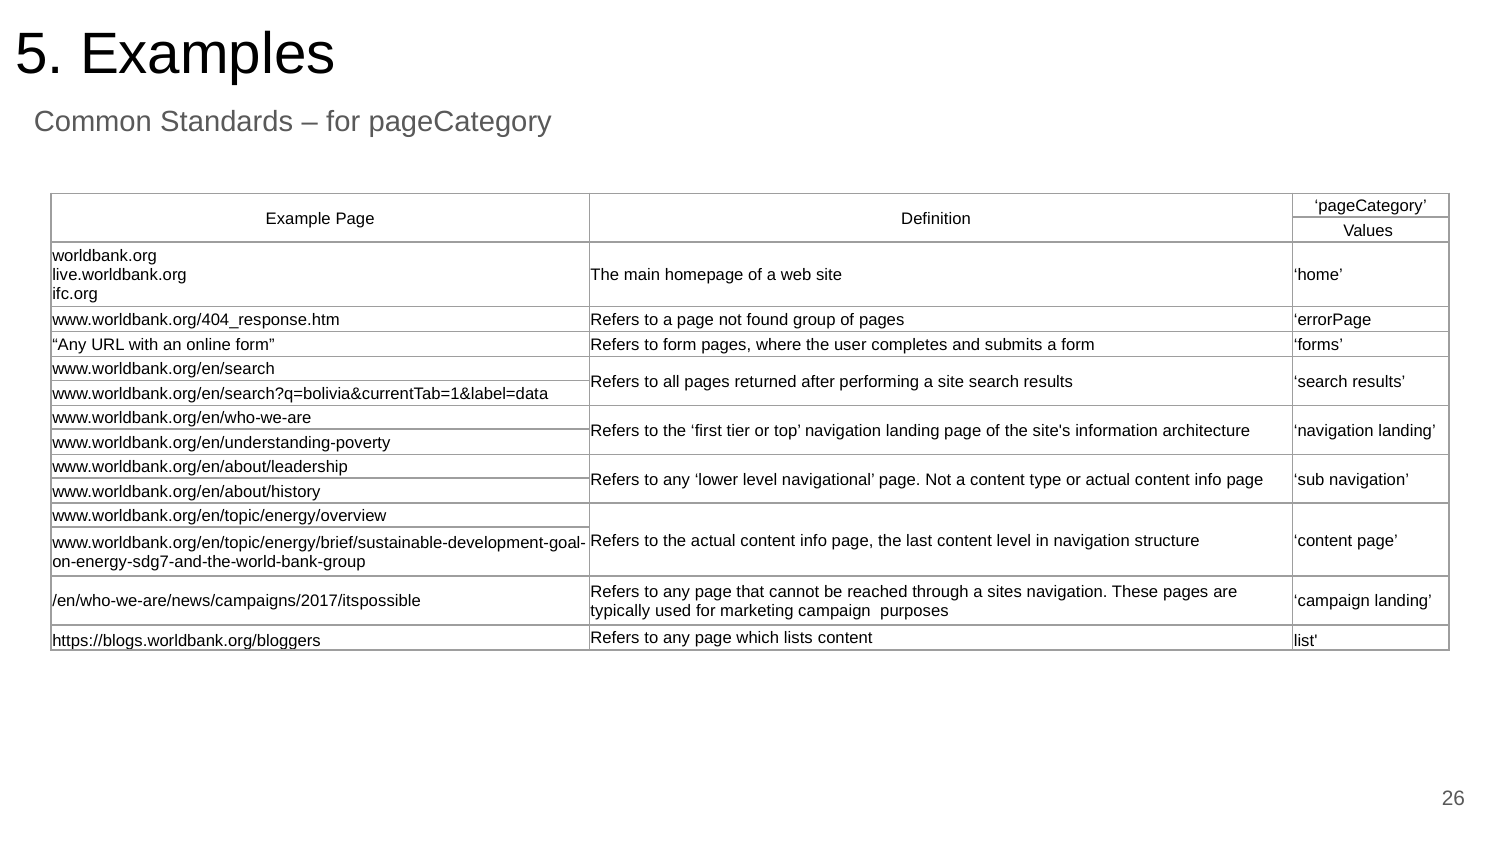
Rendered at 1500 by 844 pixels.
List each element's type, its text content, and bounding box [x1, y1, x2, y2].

table_cell Refers to the ‘first tier or top’ navigation landing page of the site's information architecture [590, 406, 1292, 454]
table_cell ‘errorPage [1293, 307, 1448, 331]
table_cell ‘navigation landing’ [1293, 406, 1448, 454]
table_cell www.worldbank.org/en/about/leadership [52, 455, 589, 477]
table_cell /en/who-we-are/news/campaigns/2017/itspossible [52, 577, 589, 624]
table_header ‘pageCategory’ [1293, 194, 1448, 216]
table_cell Refers to any page that cannot be reached through a sites navigation. These pages are typically used for marketing campaign purposes [590, 577, 1292, 624]
slide_number 26 [1389, 764, 1480, 830]
list Common Standards – for pageCategory [0, 82, 856, 162]
table_cell Refers to form pages, where the user completes and submits a form [590, 332, 1292, 356]
table_cell Values [1293, 218, 1448, 241]
table_cell Refers to a page not found group of pages [590, 307, 1292, 331]
table_cell www.worldbank.org/en/topic/energy/brief/sustainable-development-goal-on-energy-sdg7-and-the-world-bank-group [52, 528, 589, 575]
table_cell www.worldbank.org/en/search [52, 357, 589, 380]
title 5. Examples [0, 0, 1398, 94]
table_cell The main homepage of a web site [590, 243, 1292, 306]
table_cell Refers to the actual content info page, the last content level in navigation structure [590, 504, 1292, 575]
table_cell ‘search results’ [1293, 357, 1448, 405]
table_header Example Page [52, 194, 589, 241]
table_cell www.worldbank.org/en/about/history [52, 479, 589, 502]
table_cell ‘campaign landing’ [1293, 577, 1448, 624]
table_cell Refers to any ‘lower level navigational’ page. Not a content type or actual content info page [590, 455, 1292, 502]
table_cell ‘forms’ [1293, 332, 1448, 356]
table_cell list' [1293, 626, 1448, 649]
table_cell https://blogs.worldbank.org/bloggers [52, 626, 589, 649]
table_header Definition [590, 194, 1292, 241]
table_cell ‘sub navigation’ [1293, 455, 1448, 502]
table_cell www.worldbank.org/en/understanding-poverty [52, 430, 589, 454]
table_cell www.worldbank.org/en/who-we-are [52, 406, 589, 428]
table_cell Refers to all pages returned after performing a site search results [590, 357, 1292, 405]
table_cell Refers to any page which lists content [590, 626, 1292, 649]
table_cell www.worldbank.org/en/search?q=bolivia&currentTab=1&label=data [52, 381, 589, 405]
table_cell ‘home’ [1293, 243, 1448, 306]
table_cell worldbank.org live.worldbank.org ifc.org [52, 243, 589, 306]
table_cell www.worldbank.org/404_response.htm [52, 307, 589, 331]
table_cell “Any URL with an online form” [52, 332, 589, 356]
table_cell www.worldbank.org/en/topic/energy/overview [52, 504, 589, 526]
table_cell ‘content page’ [1293, 504, 1448, 575]
